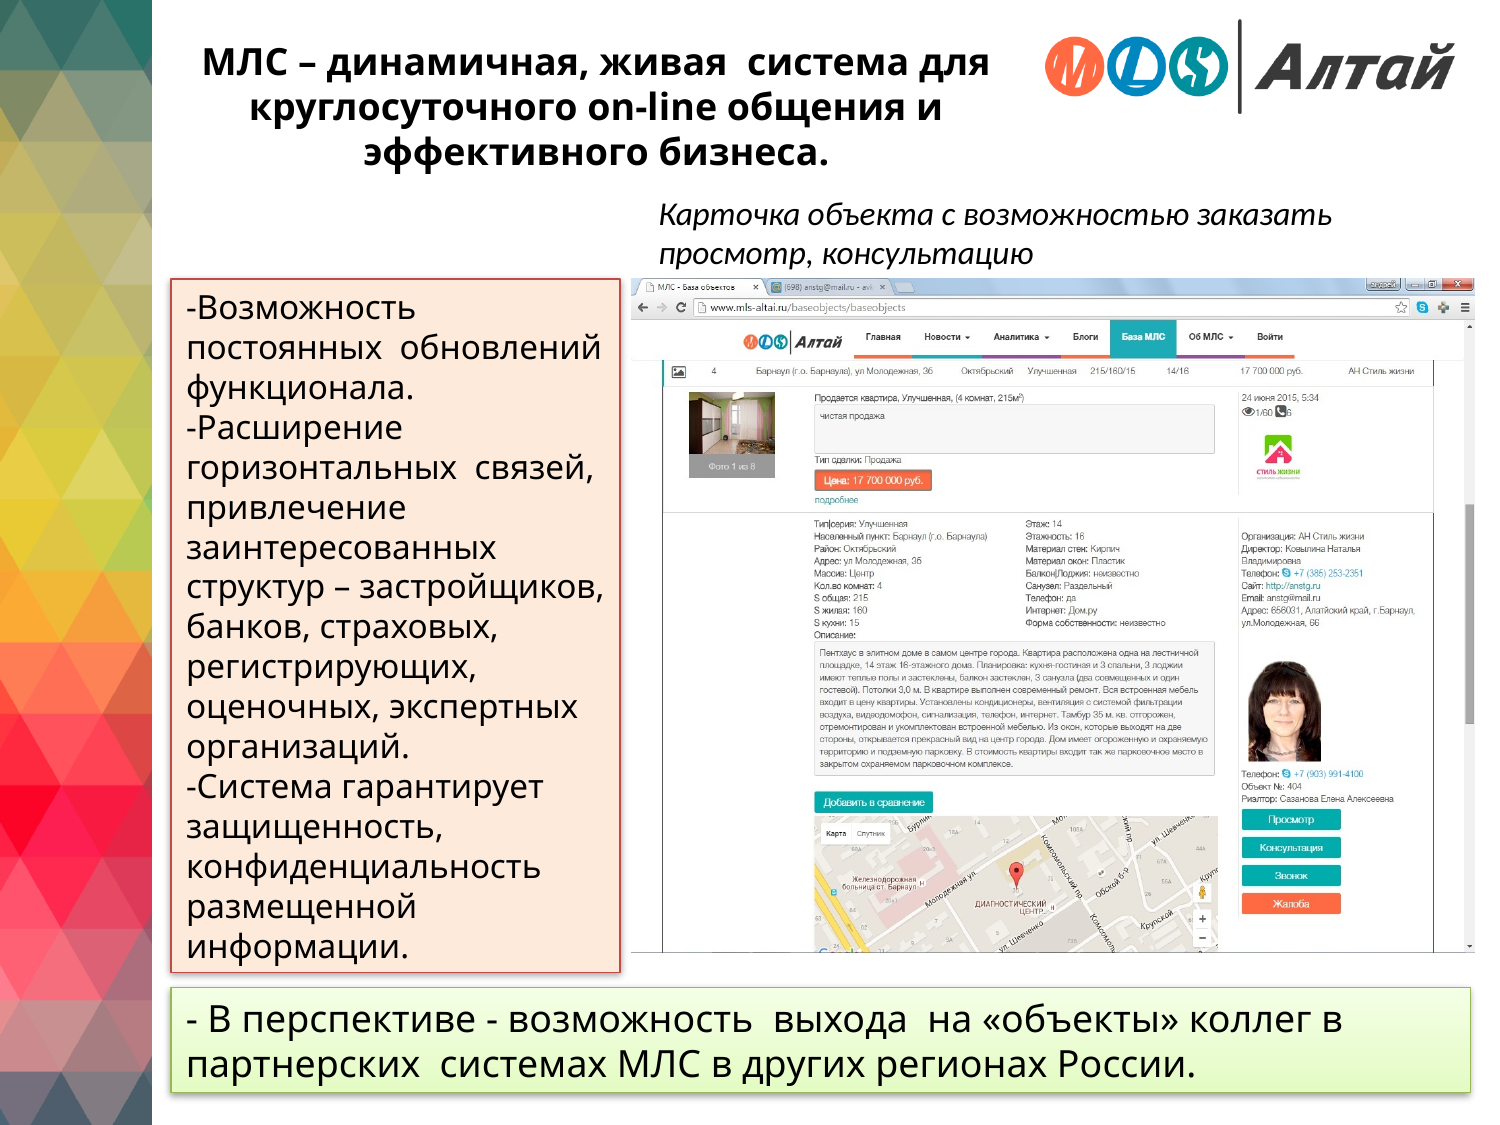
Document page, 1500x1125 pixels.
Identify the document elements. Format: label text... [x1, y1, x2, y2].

picture [0, 0, 152, 1125]
text_box Карточка объекта с возможностью заказать просмотр, консультацию [643, 184, 1471, 277]
text_box -Возможность постоянных обновлений функционала. -Расширение горизонтальных связей, привлечение заинтересованных структур – застройщиков, банков, страховых, регистрирующих, оценочных, экспертных организаций. -Система гарантирует защищенность, конфиденциальность размещенной информации. [170, 278, 621, 973]
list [631, 278, 1475, 953]
text_box МЛС – динамичная, живая система для круглосуточного on-line общения и эффективного бизнеса. [155, 30, 1046, 181]
picture [1045, 18, 1455, 114]
text_box - В перспективе - возможность выхода на «объекты» коллег в партнерских системах МЛС в других регионах России. [170, 987, 1471, 1093]
